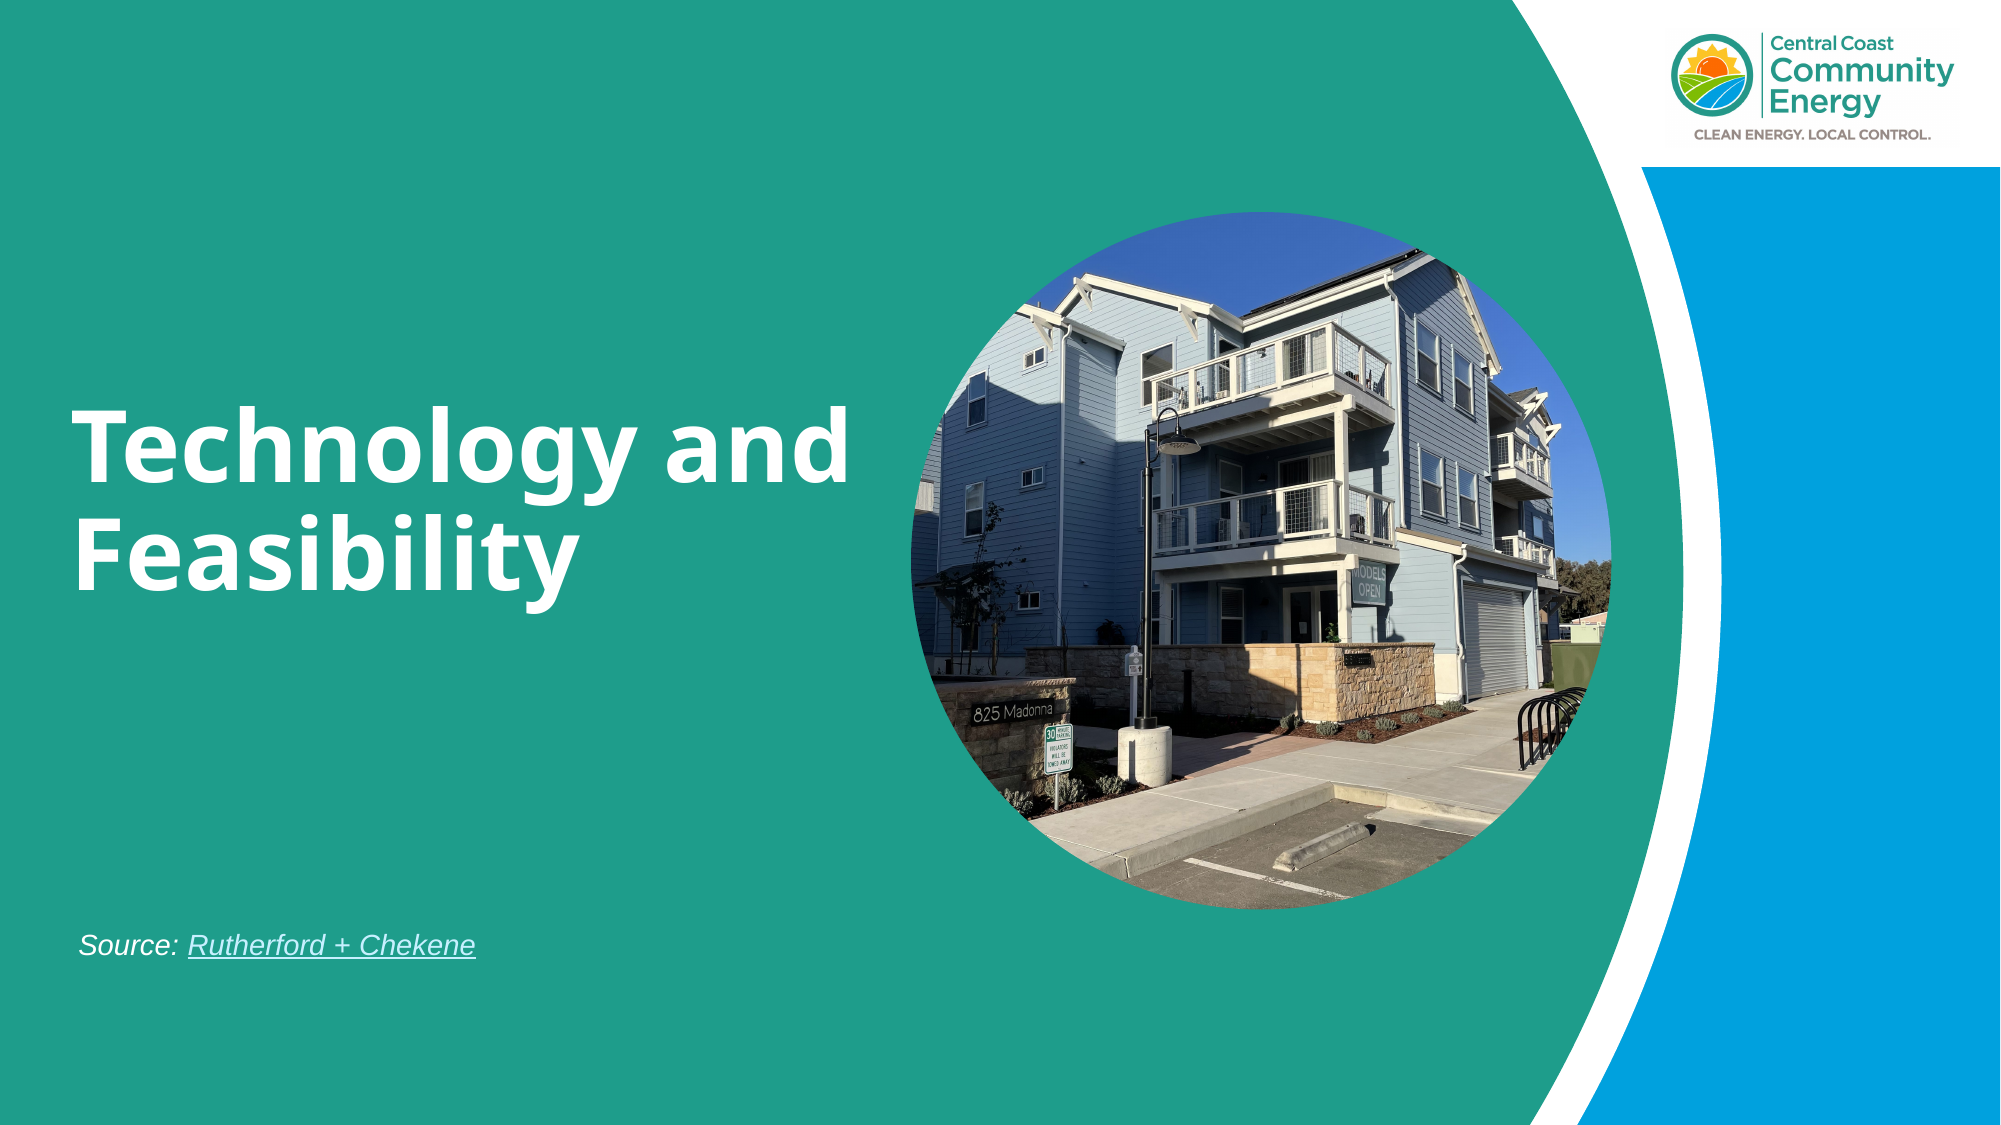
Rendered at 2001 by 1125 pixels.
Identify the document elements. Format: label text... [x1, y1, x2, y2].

picture [911, 210, 1612, 911]
text_box Source: Rutherford + Chekene [0, 918, 617, 969]
picture [1665, 28, 1960, 148]
title Technology and Feasibility [55, 357, 912, 620]
